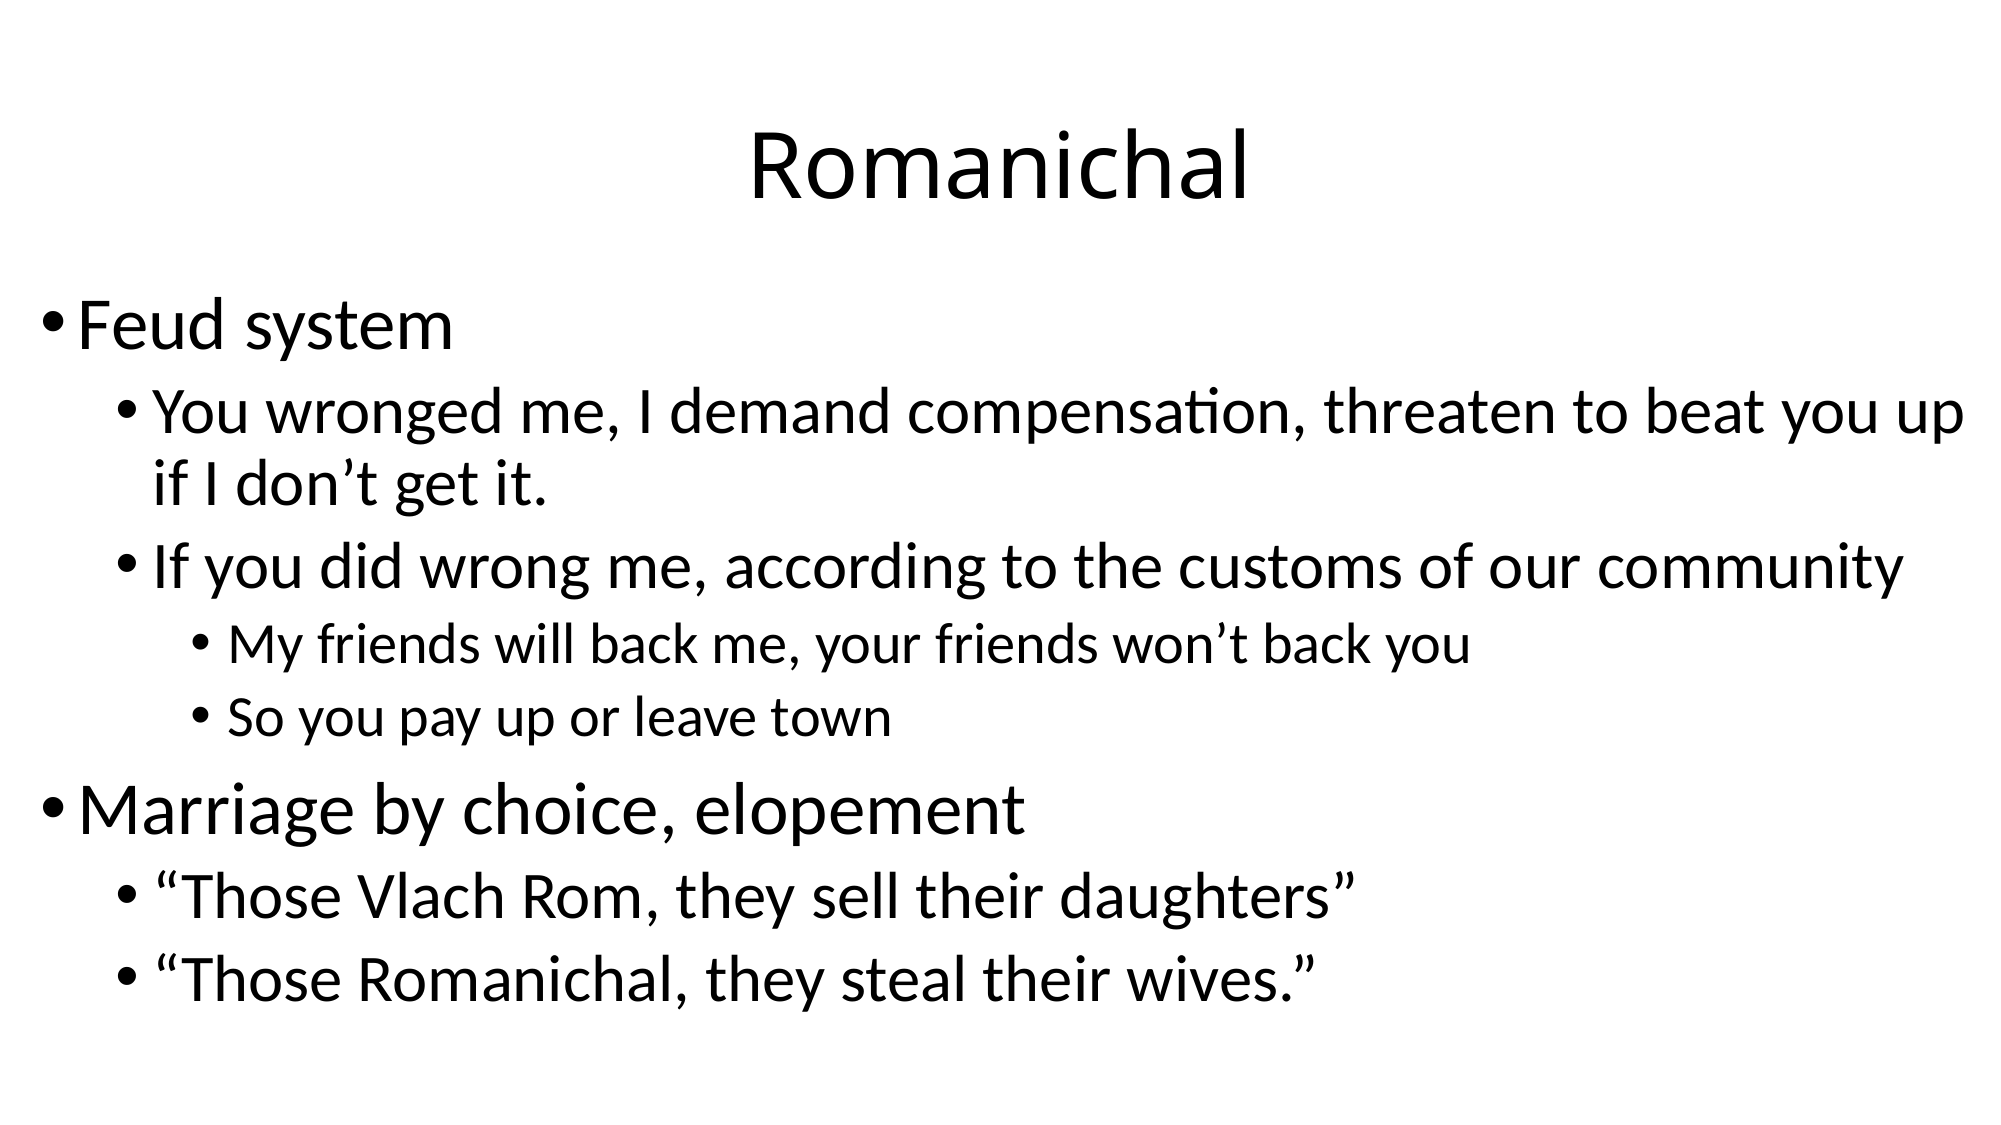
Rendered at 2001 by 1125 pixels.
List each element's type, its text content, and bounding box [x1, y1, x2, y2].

list Feud system You wronged me, I demand compensation, threaten to beat you up if I don’t get it. If you did wrong me, according to the customs of our community My friends will back me, your friends won’t back you So you pay up or leave town Marriage by choice, elopement “Those Vlach Rom, they sell their daughters” “Those Romanichal, they steal their wives.” [25, 277, 2000, 1095]
title Romanichal [137, 59, 1863, 277]
